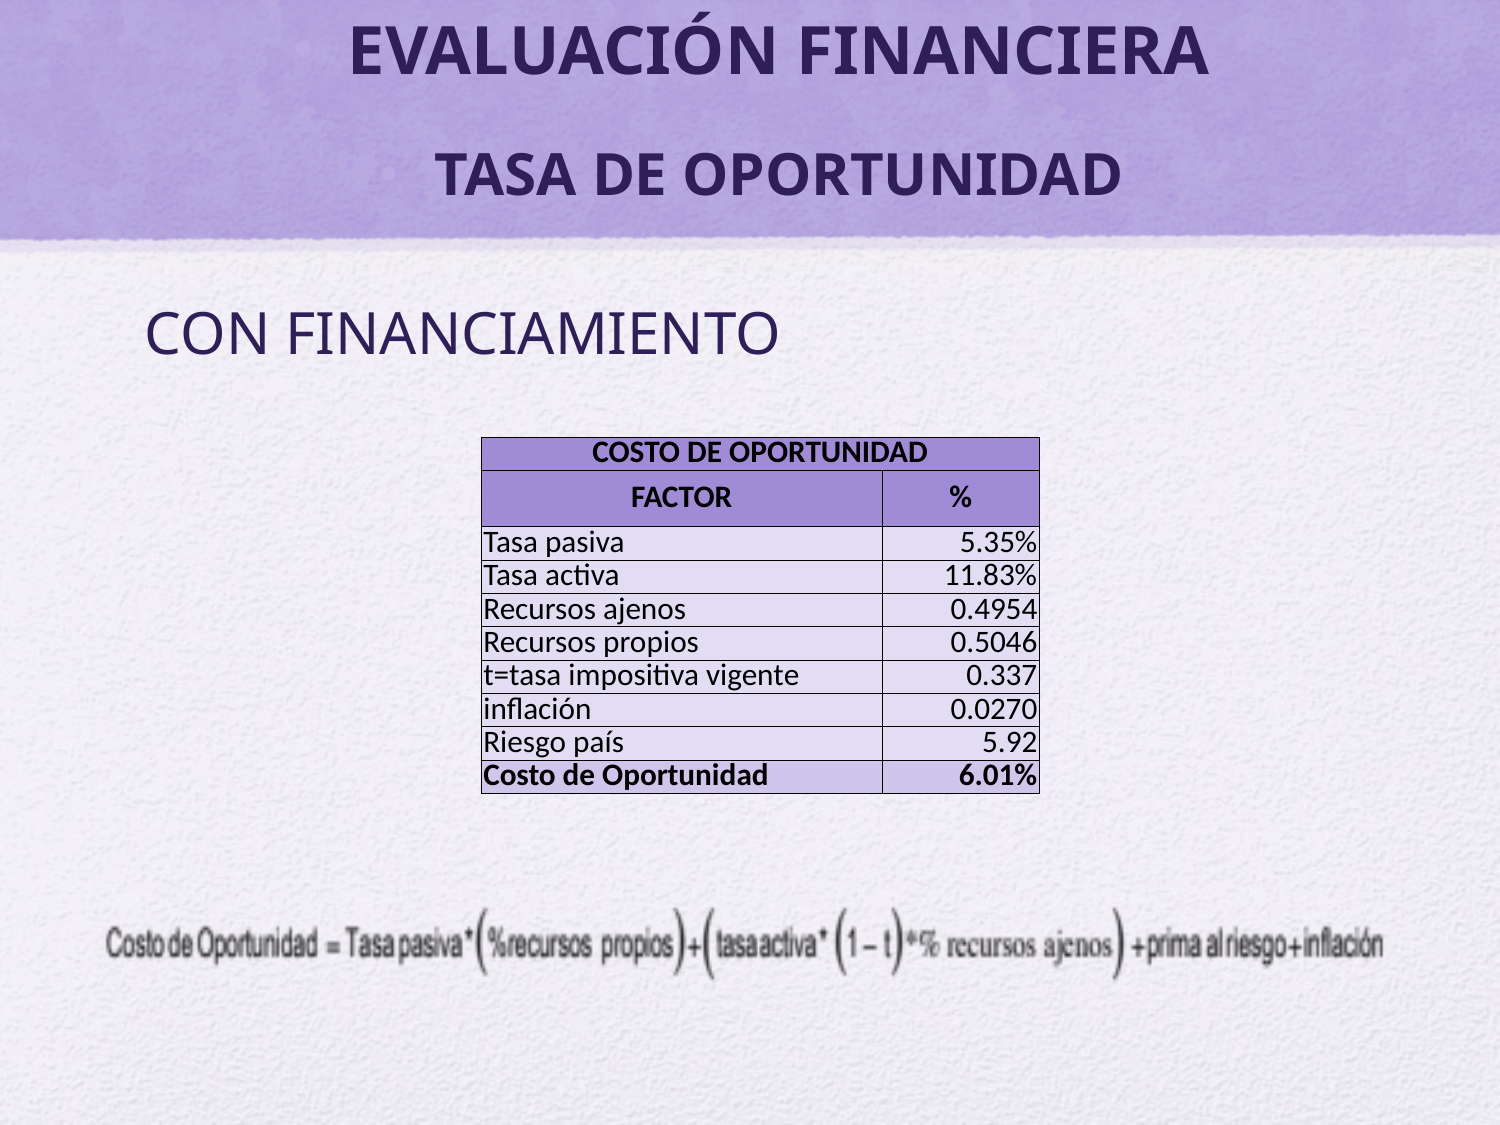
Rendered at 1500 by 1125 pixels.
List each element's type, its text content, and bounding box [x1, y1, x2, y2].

table_cell 0.5046 [883, 627, 1039, 660]
table_cell Tasa pasiva [482, 527, 882, 560]
table_cell 0.337 [883, 661, 1039, 693]
table_cell t=tasa impositiva vigente [482, 661, 882, 693]
table_cell 0.4954 [883, 594, 1039, 626]
table_cell 11.83% [883, 561, 1039, 593]
list CON FINANCIAMIENTO [129, 288, 1372, 376]
table_cell 6.01% [883, 761, 1039, 793]
table_cell 5.92 [883, 727, 1039, 760]
table_cell Costo de Oportunidad [482, 761, 882, 793]
table_cell % [883, 471, 1039, 526]
table_cell Recursos propios [482, 627, 882, 660]
table_cell FACTOR [482, 471, 882, 526]
table_header COSTO DE OPORTUNIDAD [482, 438, 1039, 470]
table_cell inflación [482, 694, 882, 726]
table_cell Riesgo país [482, 727, 882, 760]
text_box EVALUACIÓN FINANCIERA TASA DE OPORTUNIDAD [129, 0, 1372, 197]
table_cell Tasa activa [482, 561, 882, 593]
table_cell 0.0270 [883, 694, 1039, 726]
table_cell 5.35% [883, 527, 1039, 560]
table_cell Recursos ajenos [482, 594, 882, 626]
picture [0, 225, 1500, 1125]
